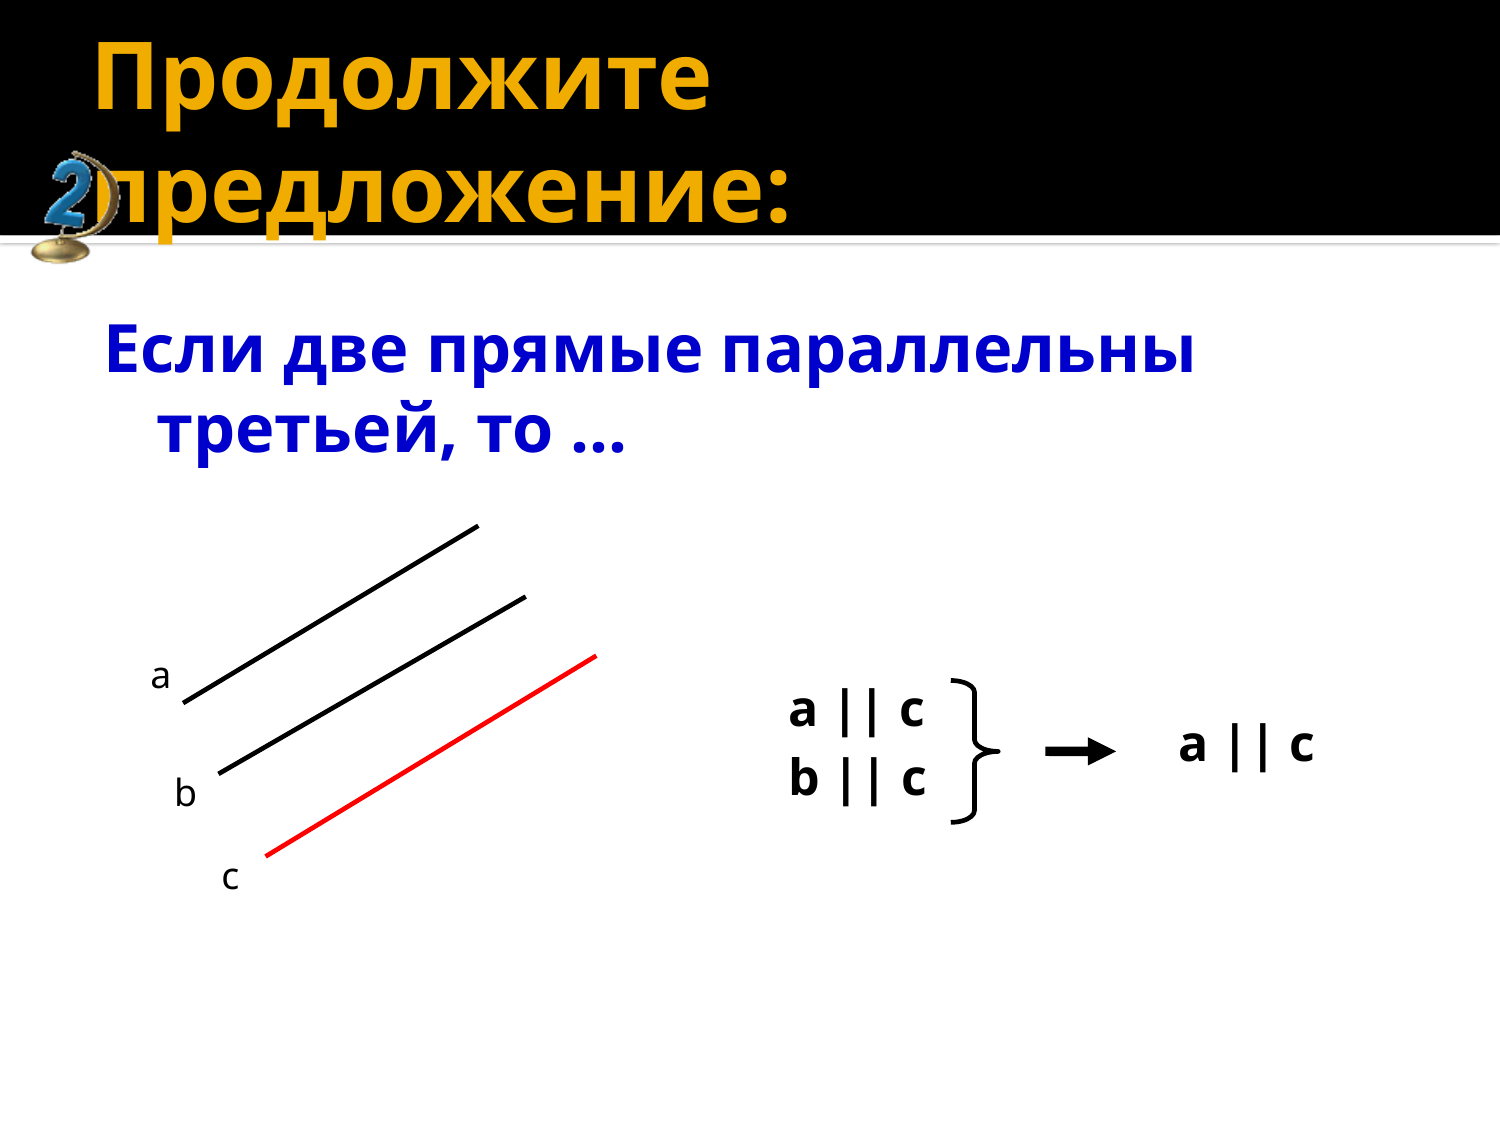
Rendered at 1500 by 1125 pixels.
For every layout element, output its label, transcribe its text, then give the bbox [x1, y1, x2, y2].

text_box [773, 668, 1400, 823]
list Если две прямые параллельны третьей, то … [75, 291, 1425, 1050]
title Продолжите предложение: [75, 25, 1425, 231]
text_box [135, 525, 597, 905]
picture [29, 148, 124, 267]
